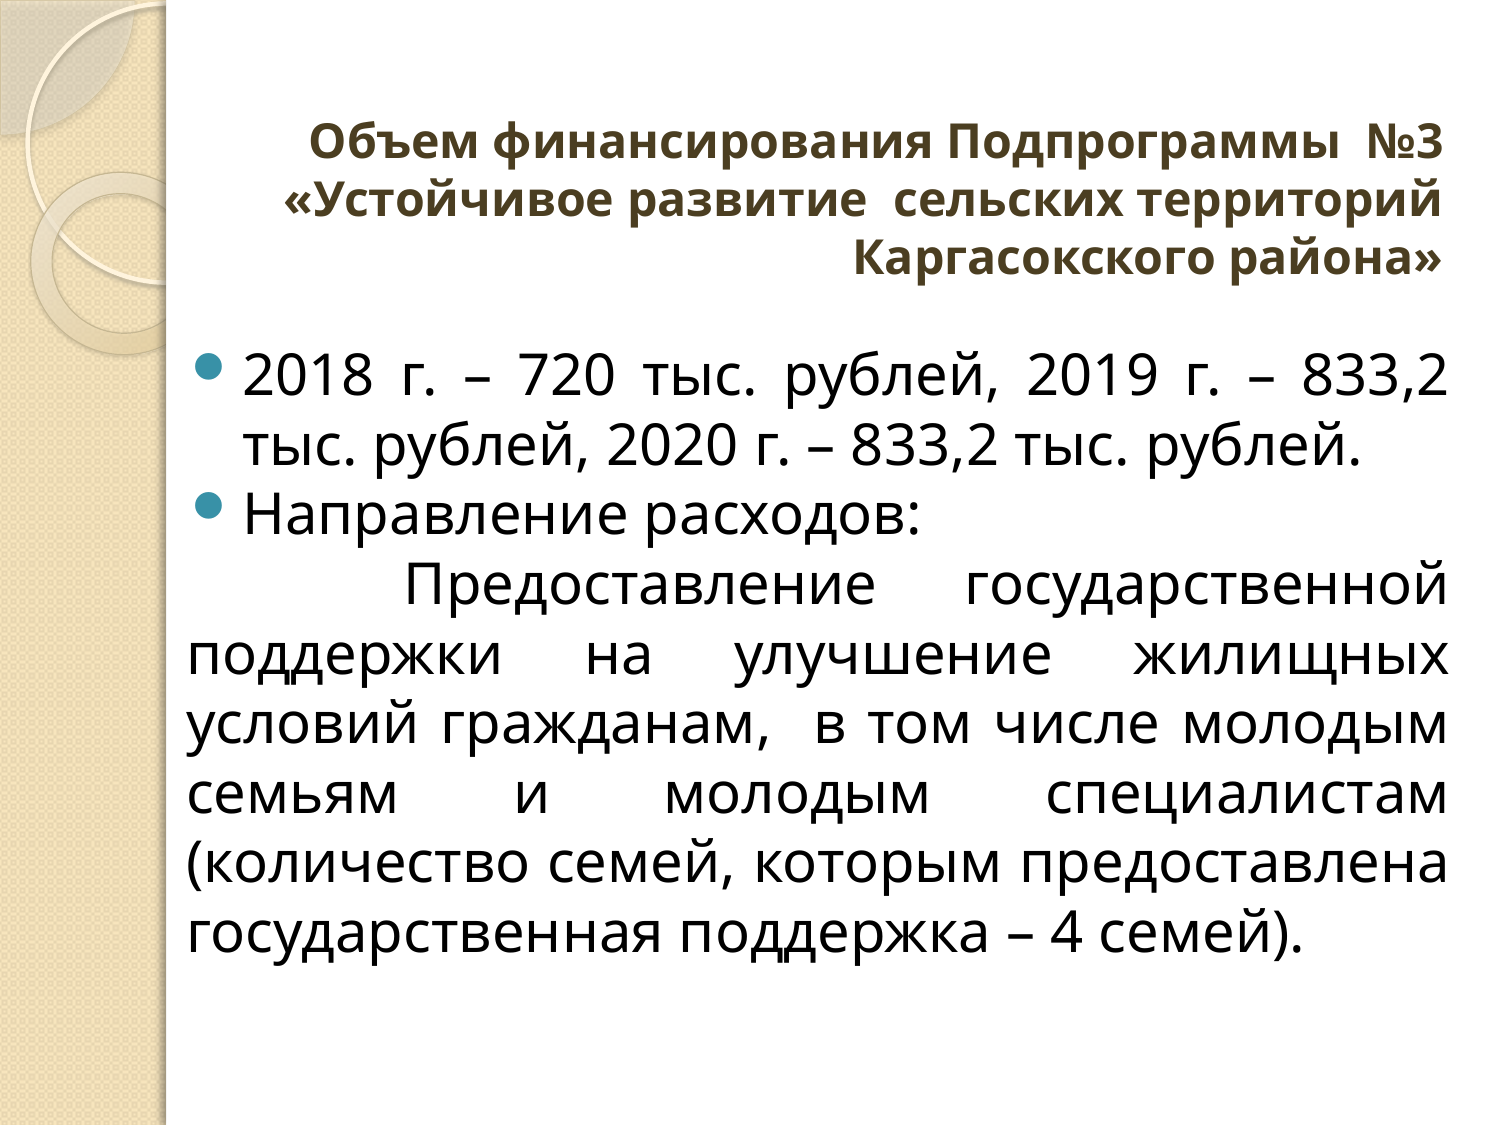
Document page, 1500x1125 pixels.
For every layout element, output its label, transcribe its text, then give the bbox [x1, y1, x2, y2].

title Объем финансирования Подпрограммы №3 «Устойчивое развитие сельских территорий Каргасокского района» [108, 101, 1459, 315]
list 2018 г. – 720 тыс. рублей, 2019 г. – 833,2 тыс. рублей, 2020 г. – 833,2 тыс. рублей. Направление расходов: Предоставление государственной поддержки на улучшение жилищных условий гражданам, в том числе молодым семьям и молодым специалистам (количество семей, которым предоставлена государственная поддержка – 4 семей). [171, 330, 1466, 1047]
